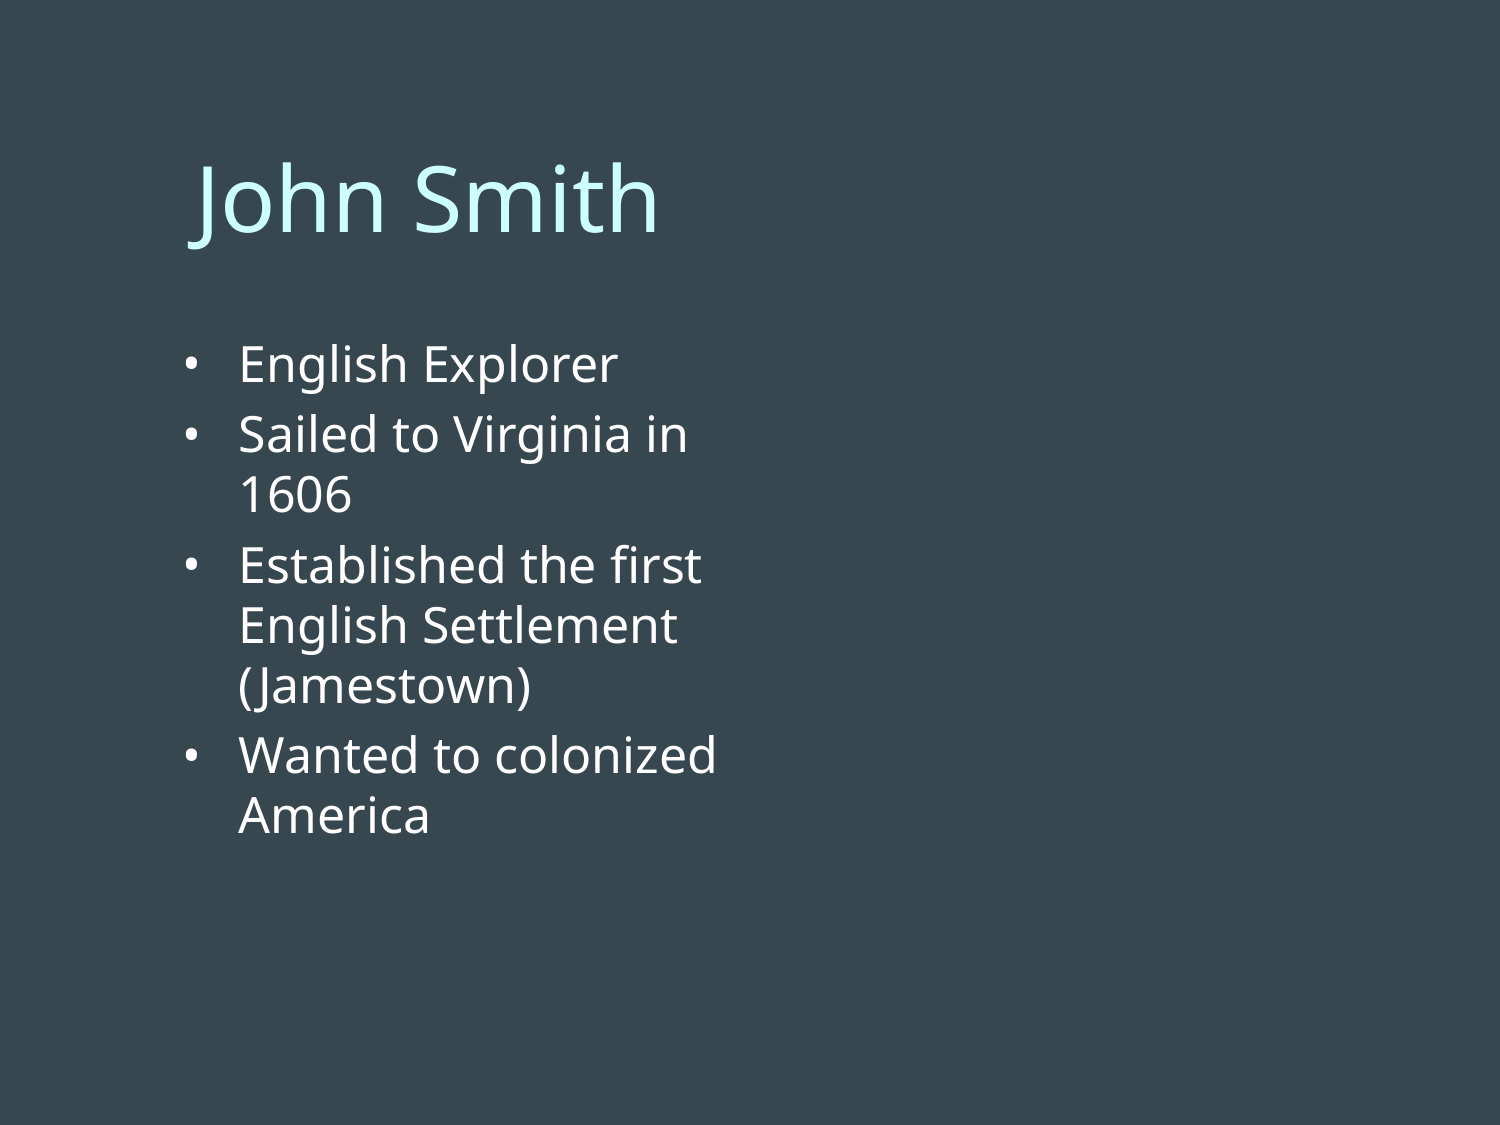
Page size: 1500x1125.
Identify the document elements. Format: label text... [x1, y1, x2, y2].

list English Explorer Sailed to Virginia in 1606 Established the first English Settlement (Jamestown) Wanted to colonized America [174, 324, 807, 1000]
title John Smith [187, 133, 1463, 259]
